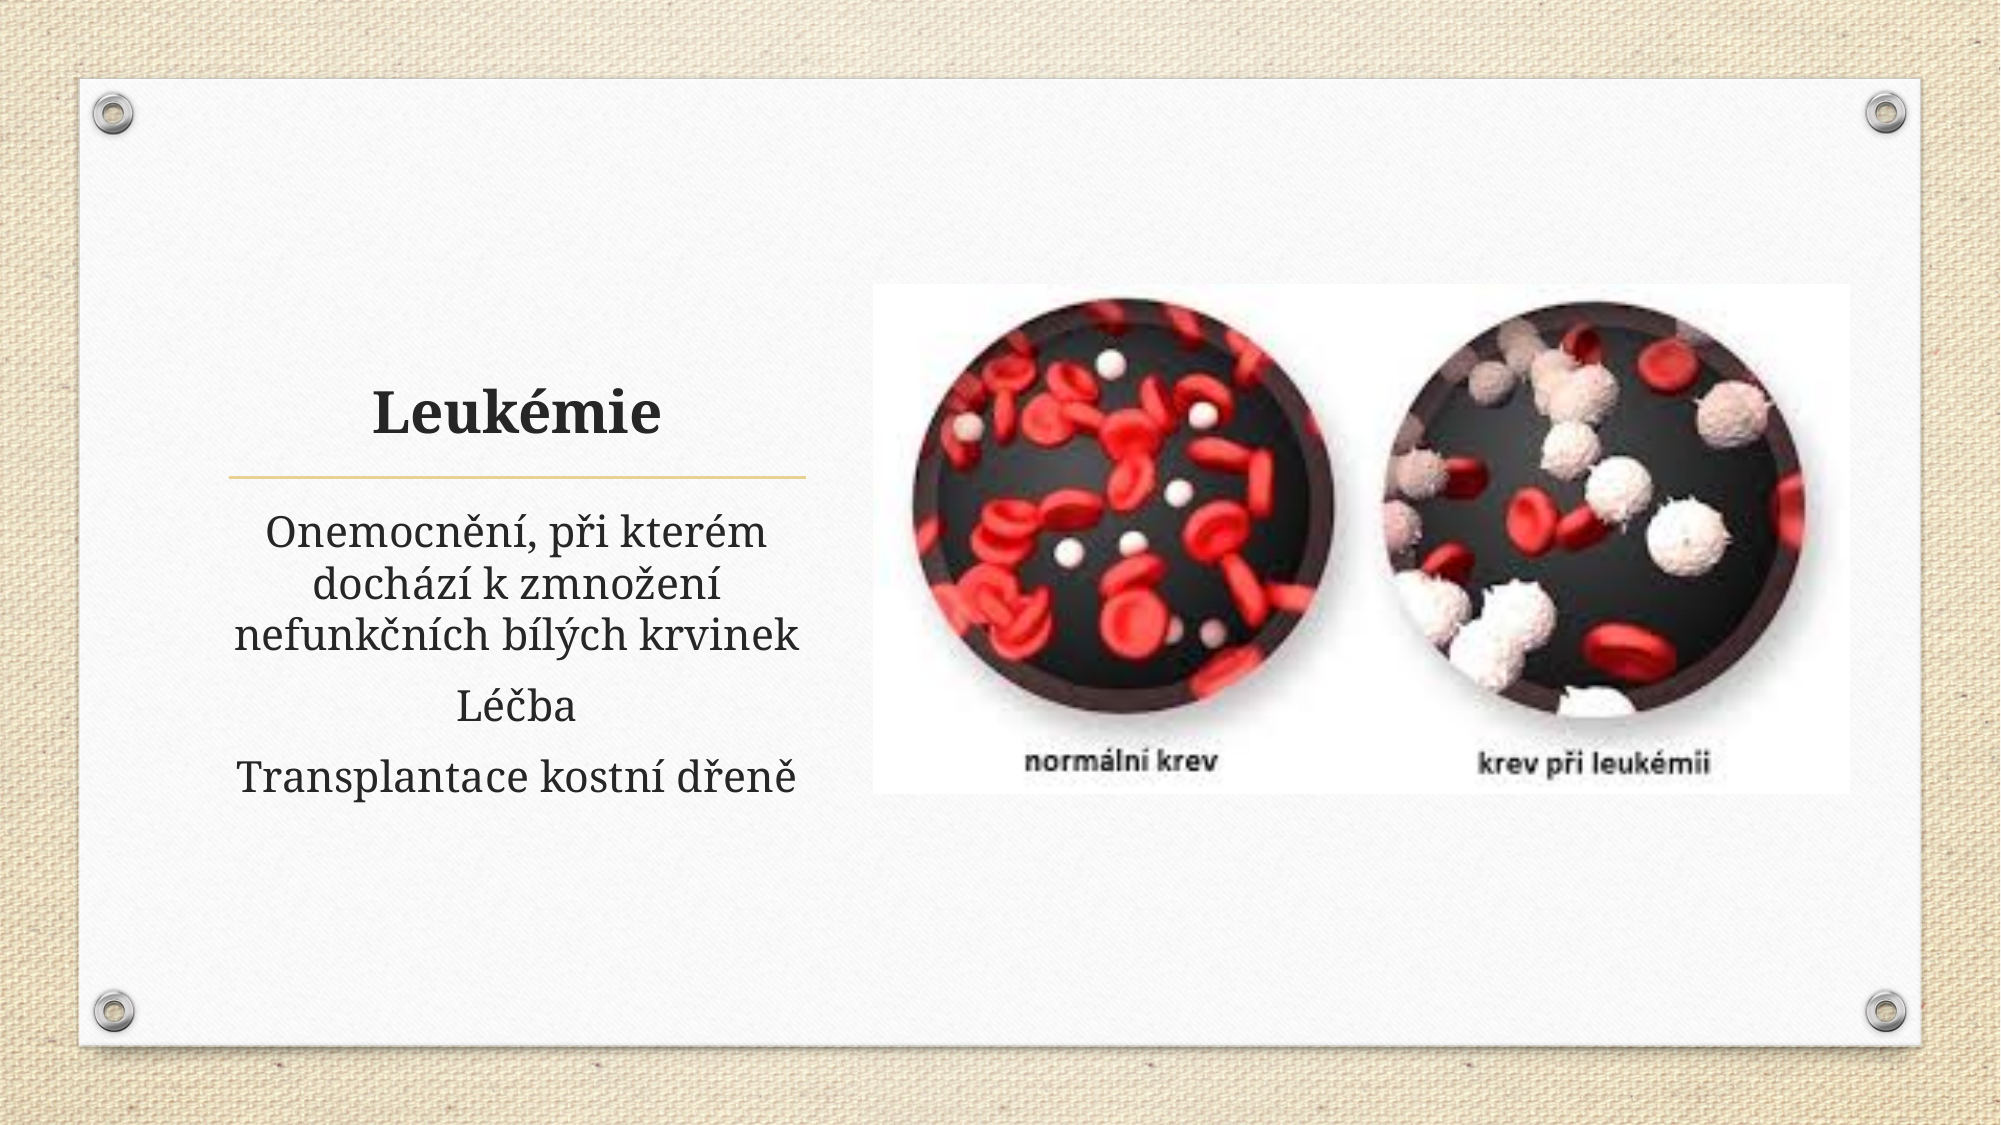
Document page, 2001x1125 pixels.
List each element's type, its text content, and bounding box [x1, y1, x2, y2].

picture [0, 0, 2001, 1125]
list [872, 284, 1851, 794]
title Leukémie [212, 227, 823, 453]
list Onemocnění, při kterém dochází k zmnožení nefunkčních bílých krvinek Léčba Transplantace kostní dřeně [212, 497, 823, 898]
